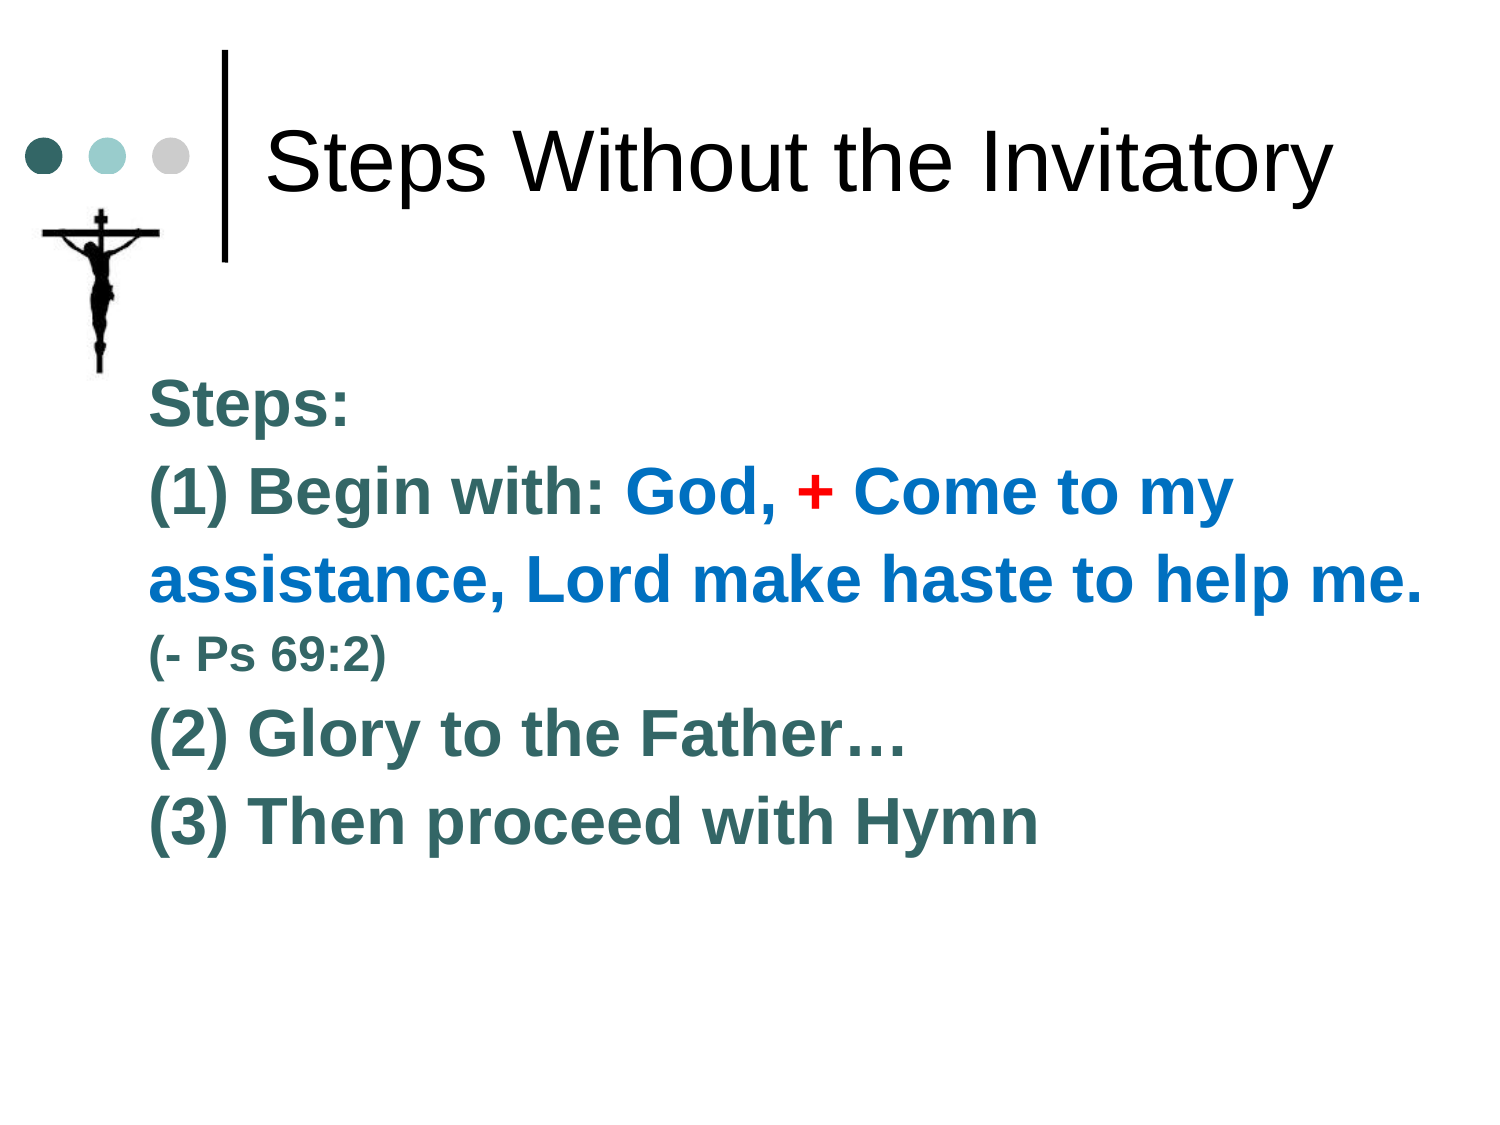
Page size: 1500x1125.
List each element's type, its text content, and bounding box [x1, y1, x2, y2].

text_box Steps: (1) Begin with: God, + Come to my assistance, Lord make haste to help me. (- Ps 69:2) (2) Glory to the Father… (3) Then proceed with Hymn [133, 344, 1500, 953]
title Steps Without the Invitatory [249, 30, 1401, 282]
picture [21, 174, 182, 400]
